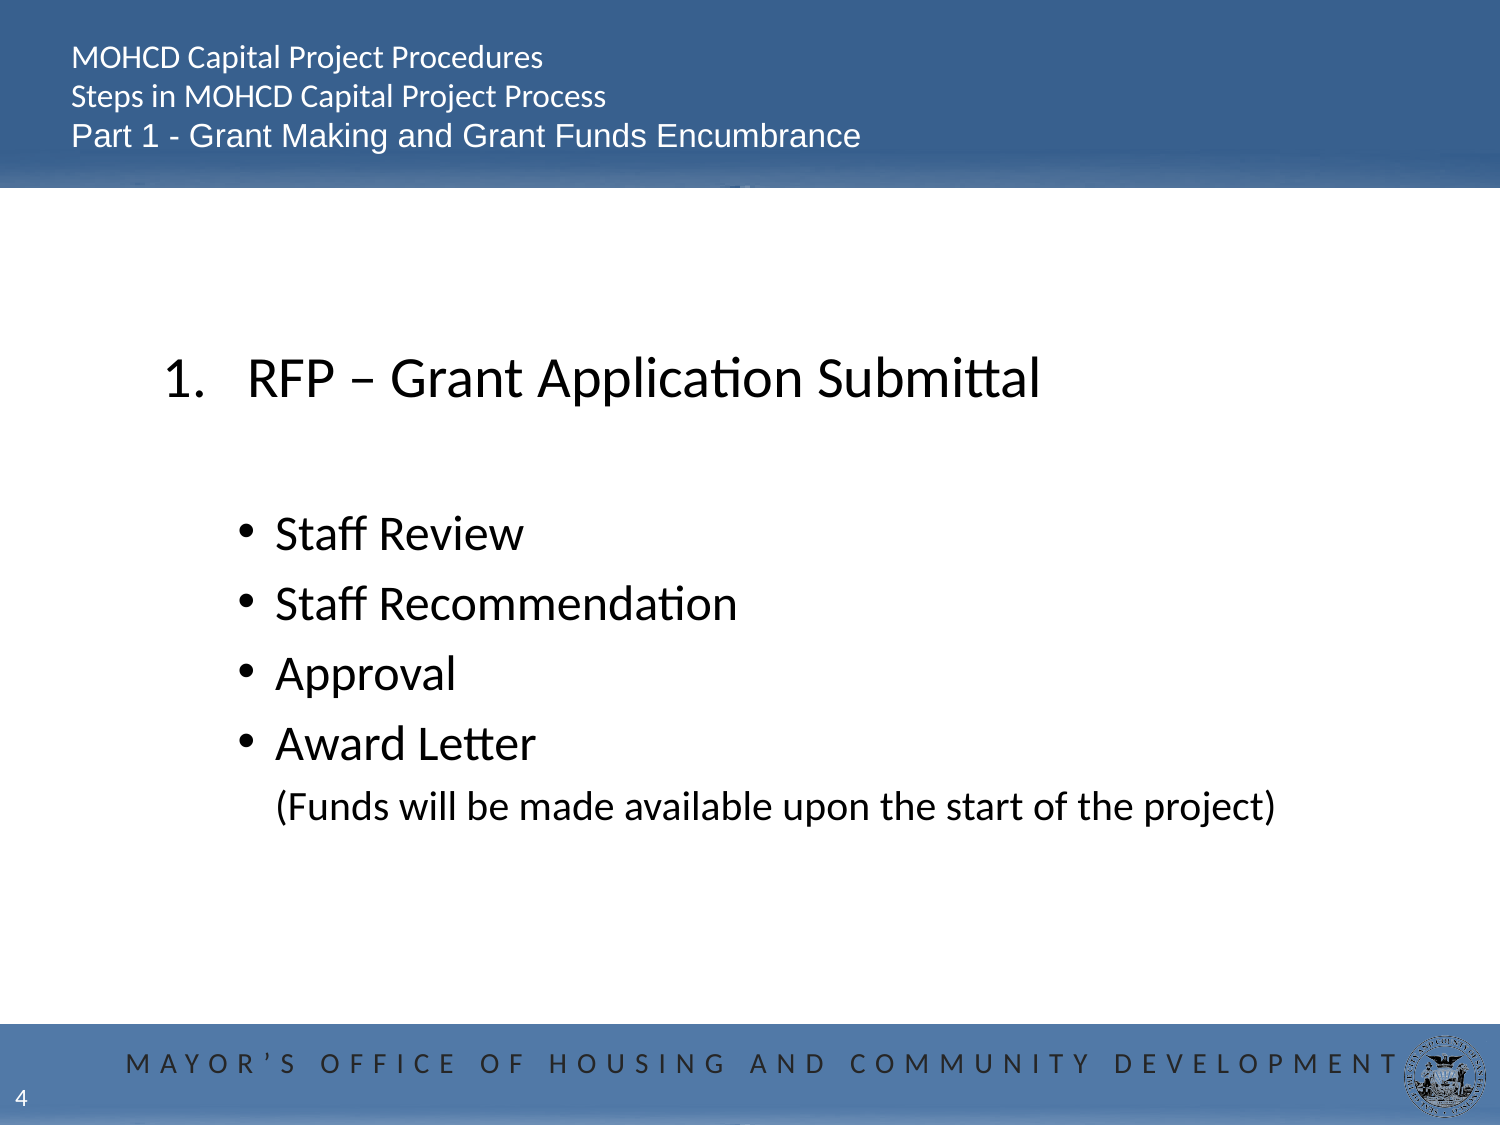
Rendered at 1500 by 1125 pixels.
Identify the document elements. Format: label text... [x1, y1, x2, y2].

text_box [99, 327, 1401, 388]
picture [0, 0, 1500, 188]
list RFP – Grant Application Submittal Staff Review Staff Recommendation Approval Award Letter (Funds will be made available upon the start of the project) [72, 247, 1450, 993]
picture [0, 1024, 1500, 1125]
